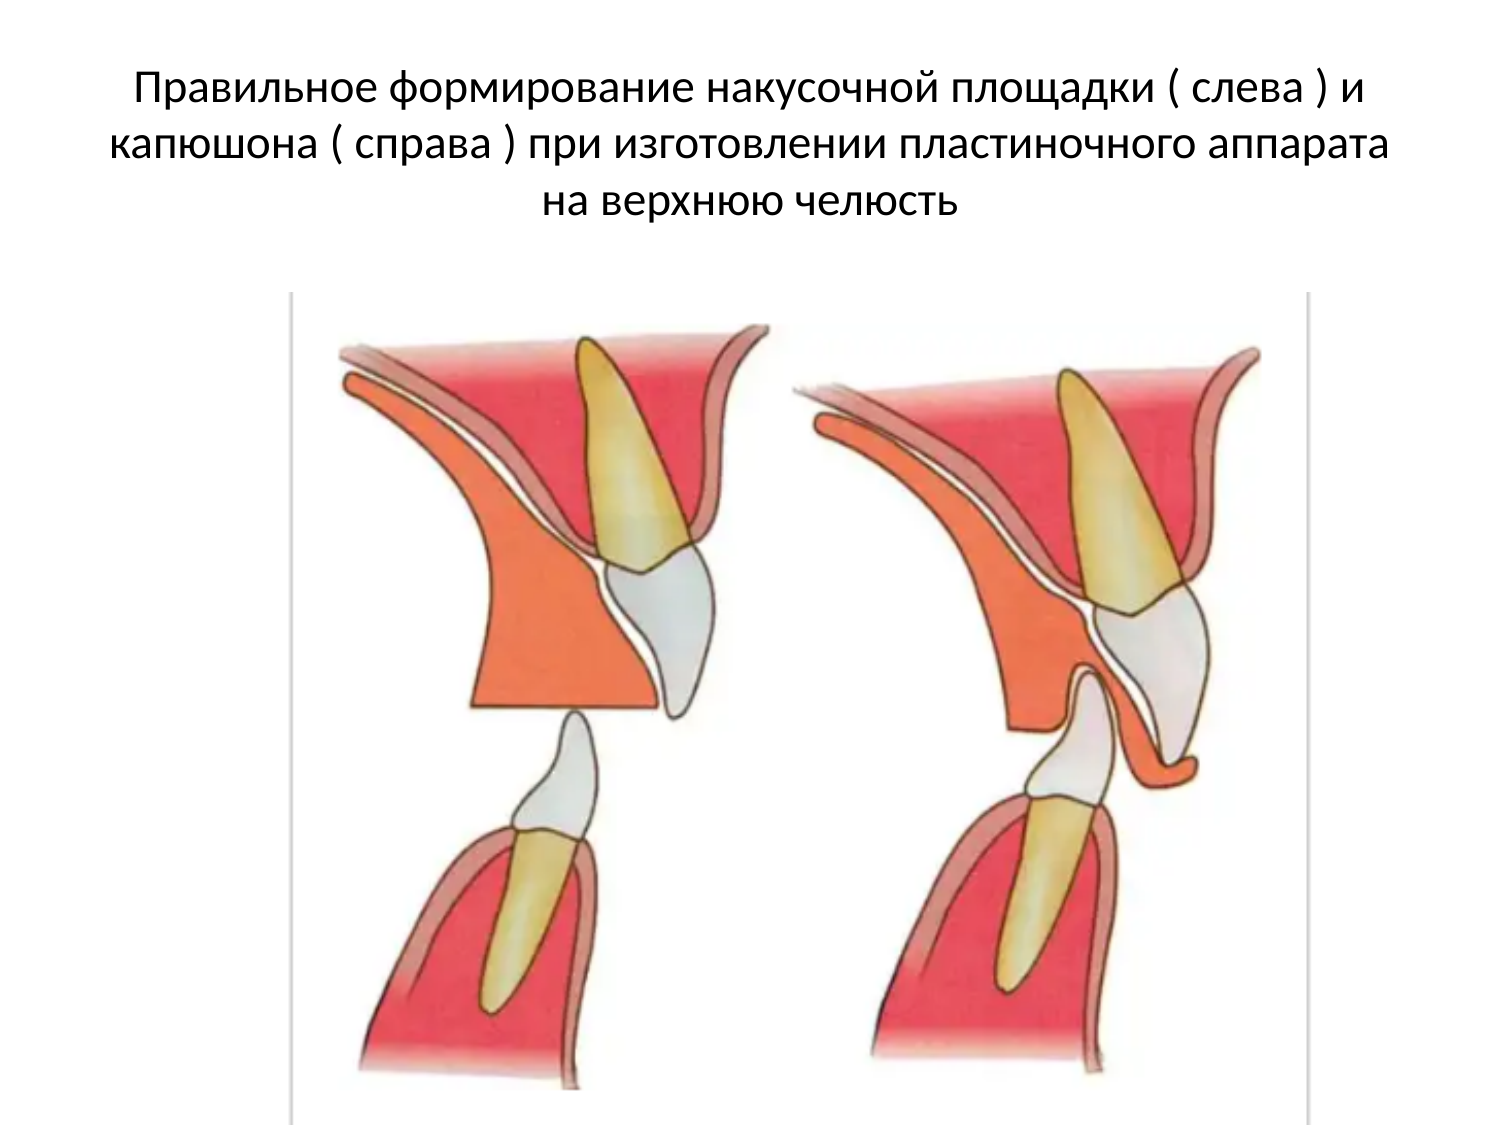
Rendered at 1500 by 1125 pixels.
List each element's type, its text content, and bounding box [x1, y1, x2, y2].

title Правильное формирование накусочной площадки ( слева ) и капюшона ( справа ) при изготовлении пластиночного аппарата на верхнюю челюсть [75, 46, 1425, 233]
picture [245, 292, 1337, 1125]
